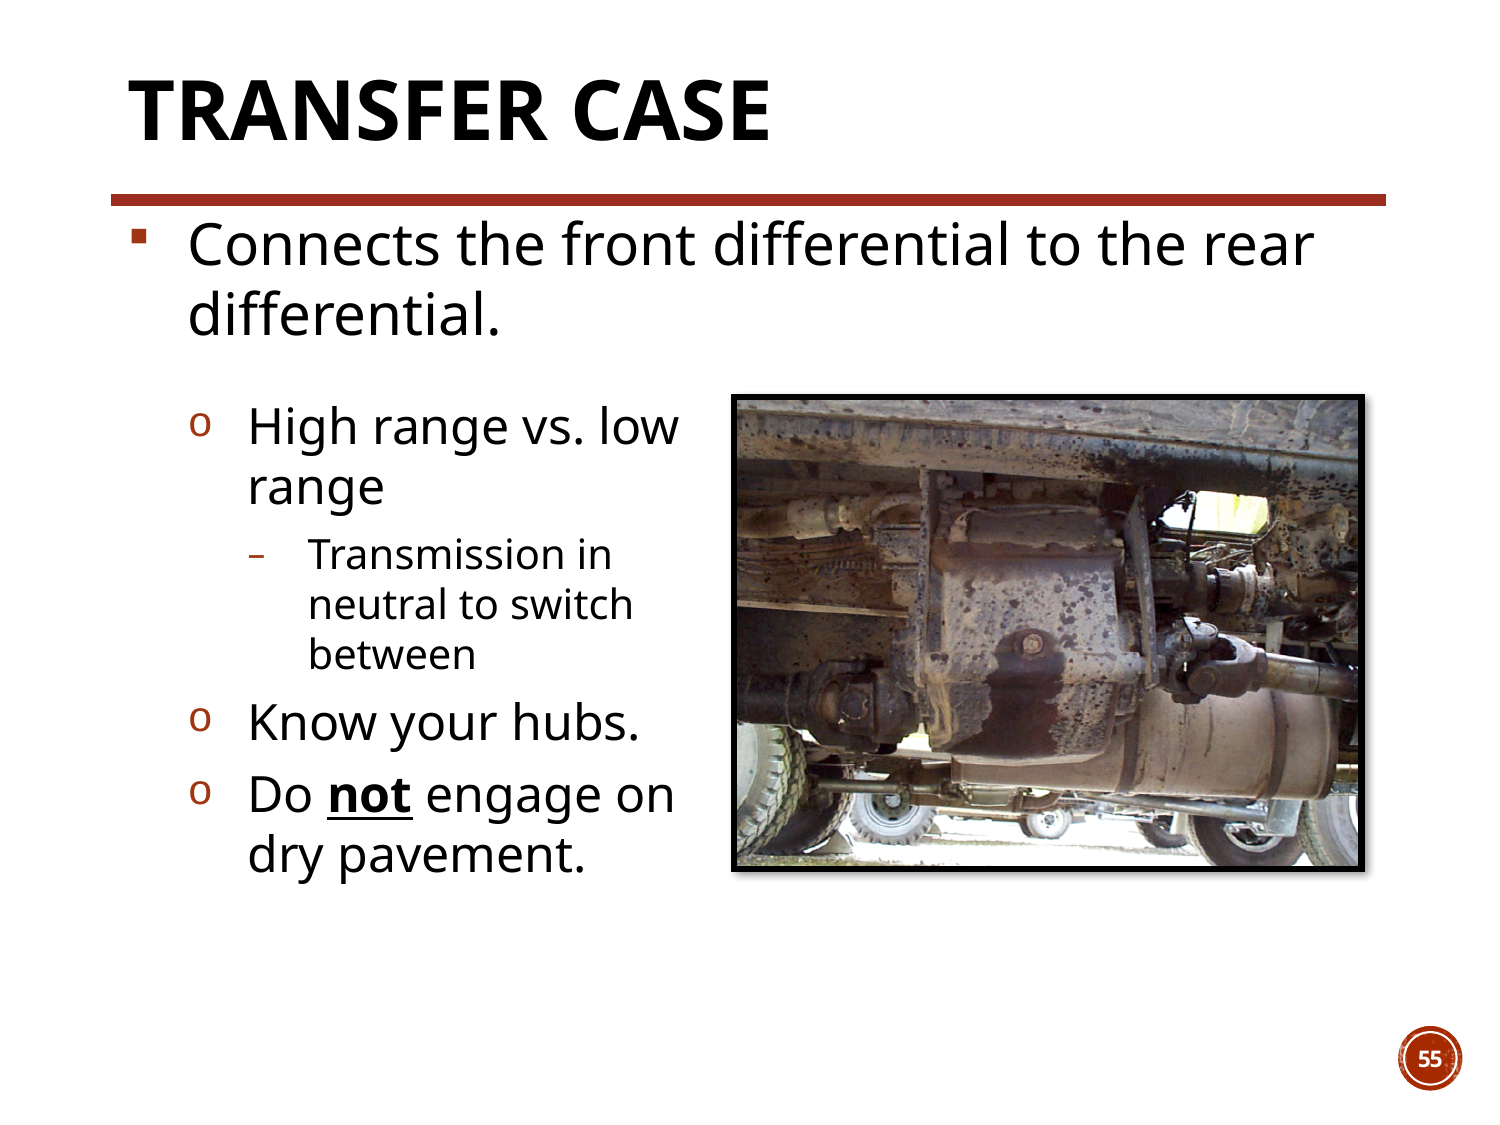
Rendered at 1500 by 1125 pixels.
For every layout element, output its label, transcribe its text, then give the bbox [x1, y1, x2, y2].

list Connects the front differential to the rear differential. [112, 200, 1388, 388]
title Transfer Case [112, 32, 1388, 183]
picture [737, 400, 1359, 866]
list High range vs. low range Transmission in neutral to switch between Know your hubs. Do not engage on dry pavement. [112, 387, 713, 1020]
